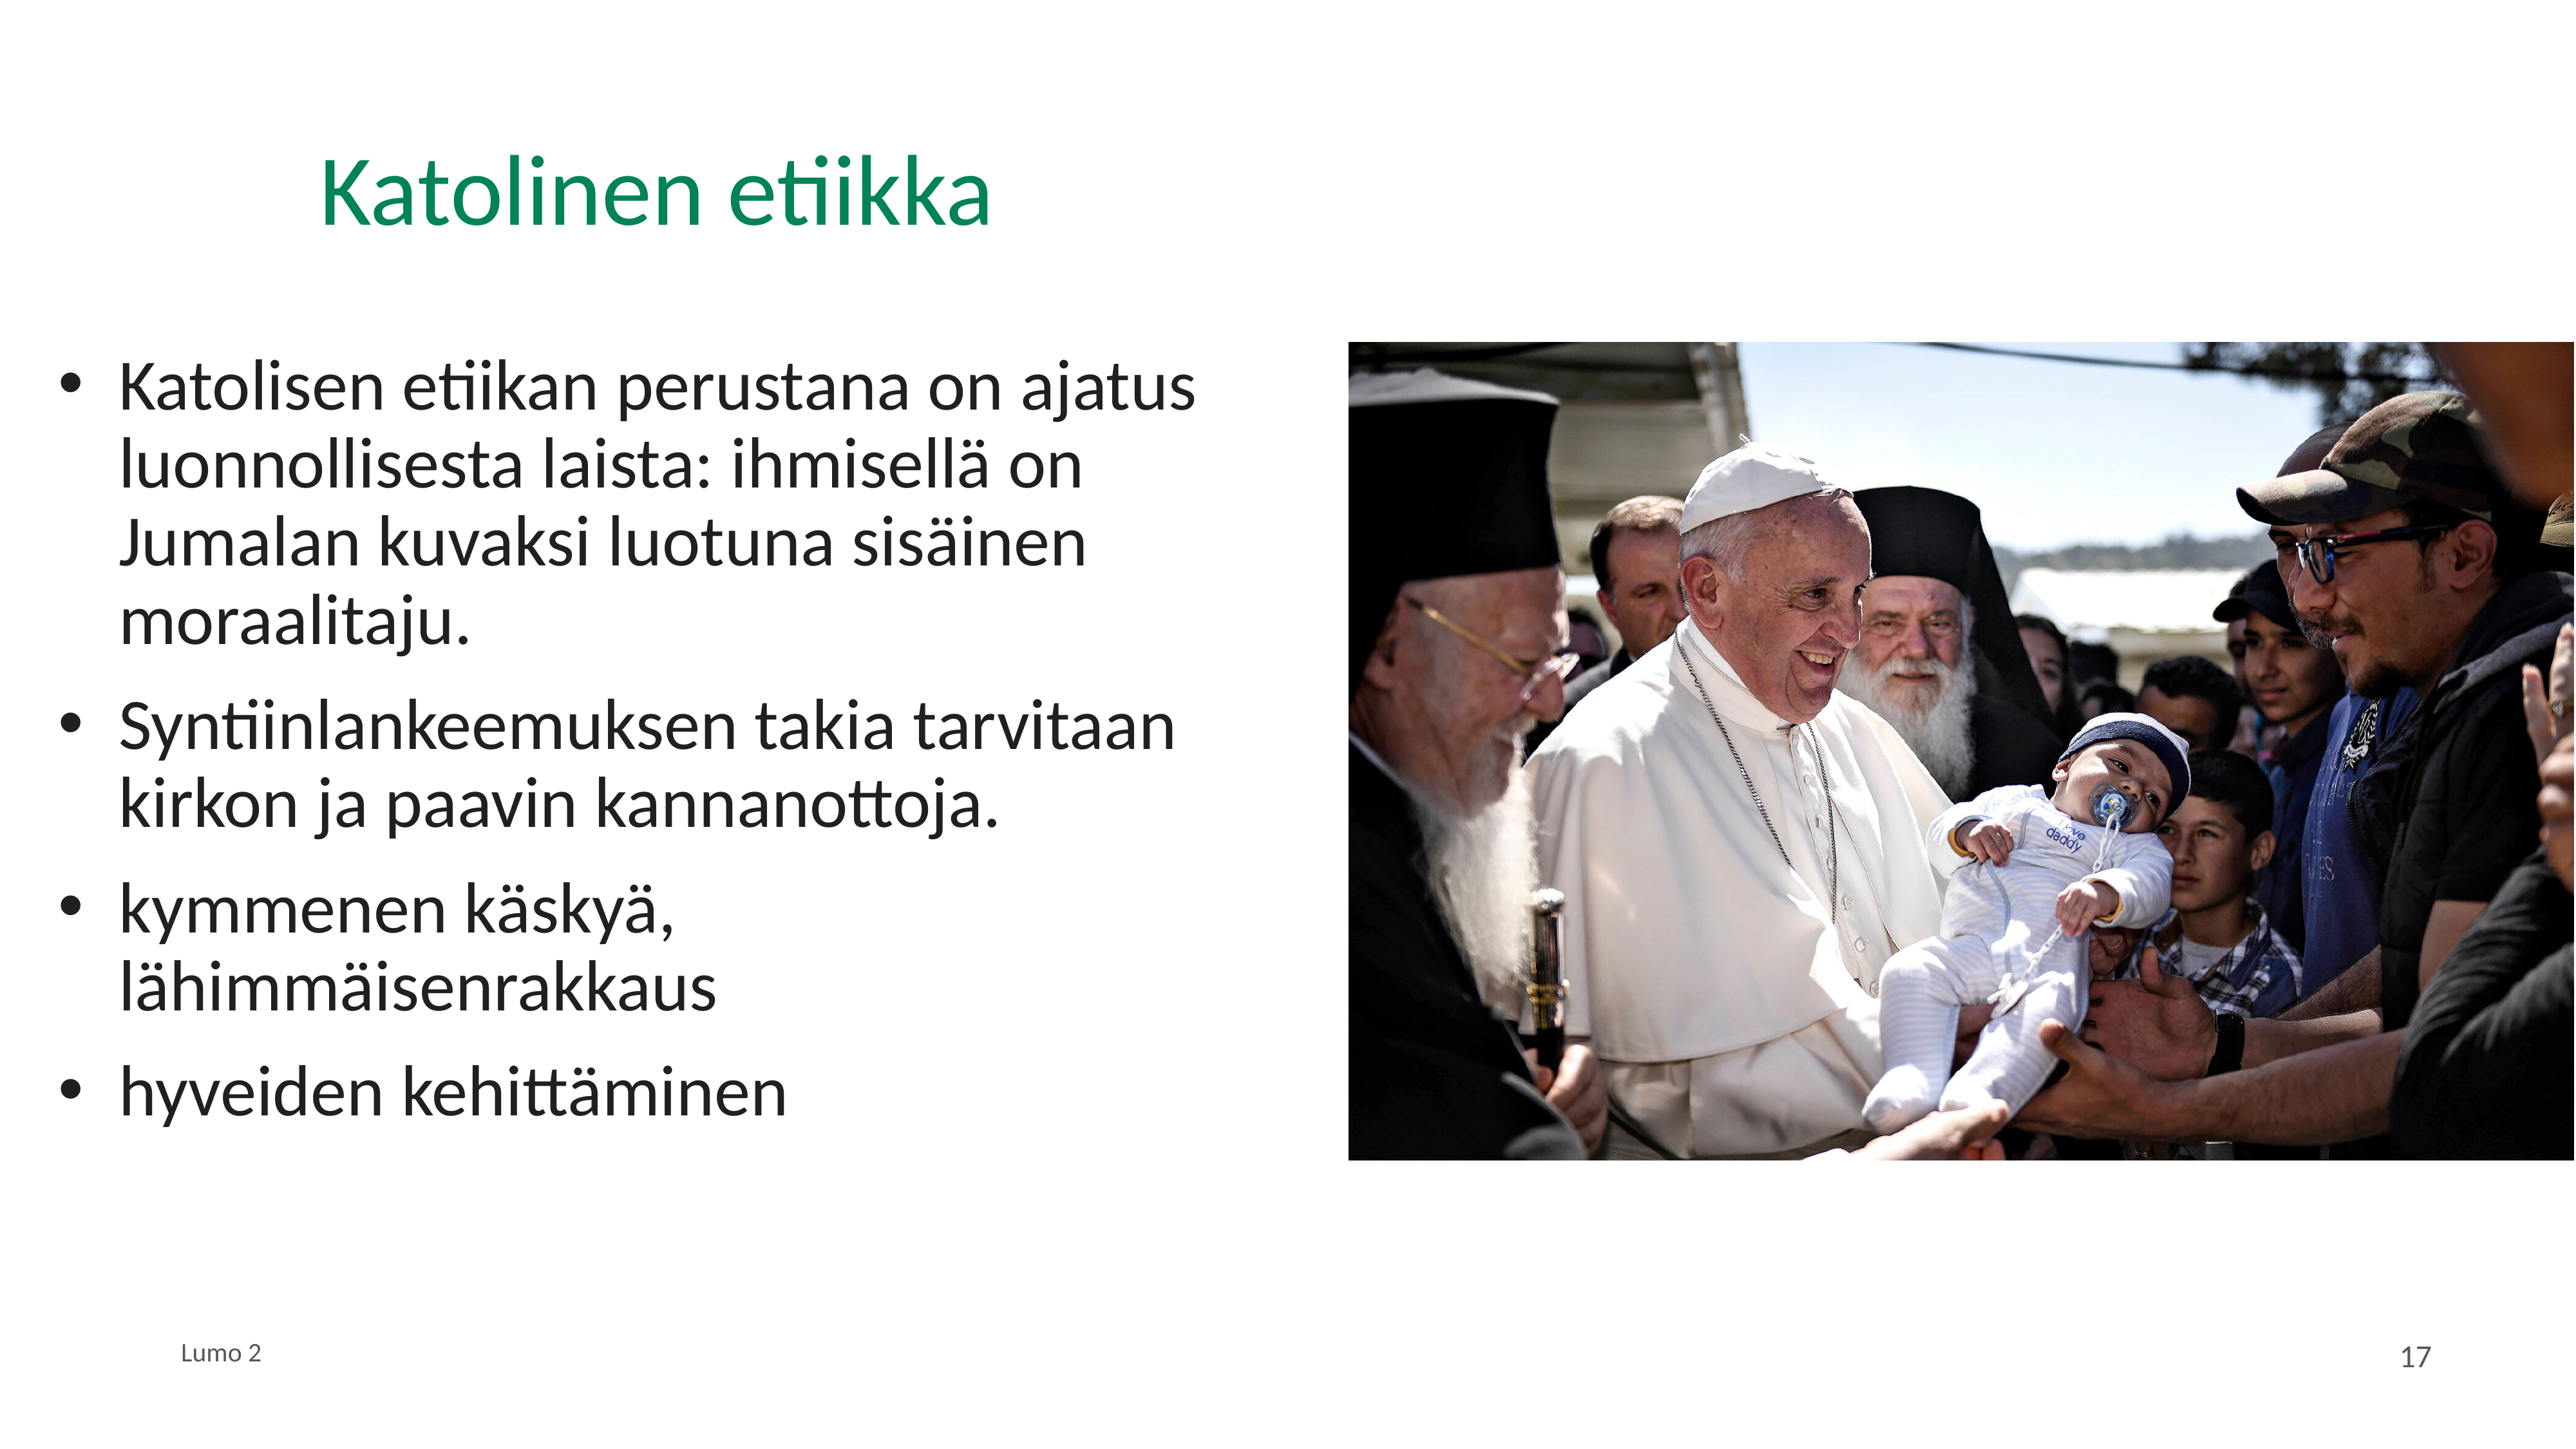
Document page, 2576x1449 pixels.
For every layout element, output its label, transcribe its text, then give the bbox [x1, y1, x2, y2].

title Katolinen etiikka [48, 77, 1288, 308]
list Katolisen etiikan perustana on ajatus luonnollisesta laista: ihmisellä on Jumalan kuvaksi luotuna sisäinen moraalitaju. Syntiinlankeemuksen takia tarvitaan kirkon ja paavin kannanottoja. kymmenen käskyä, lähimmäisenrakkaus hyveiden kehittäminen [48, 342, 1288, 1184]
slide_number 17 [1862, 1302, 2442, 1379]
picture [1348, 342, 2575, 1160]
footer Lumo 2 [171, 1294, 1041, 1372]
